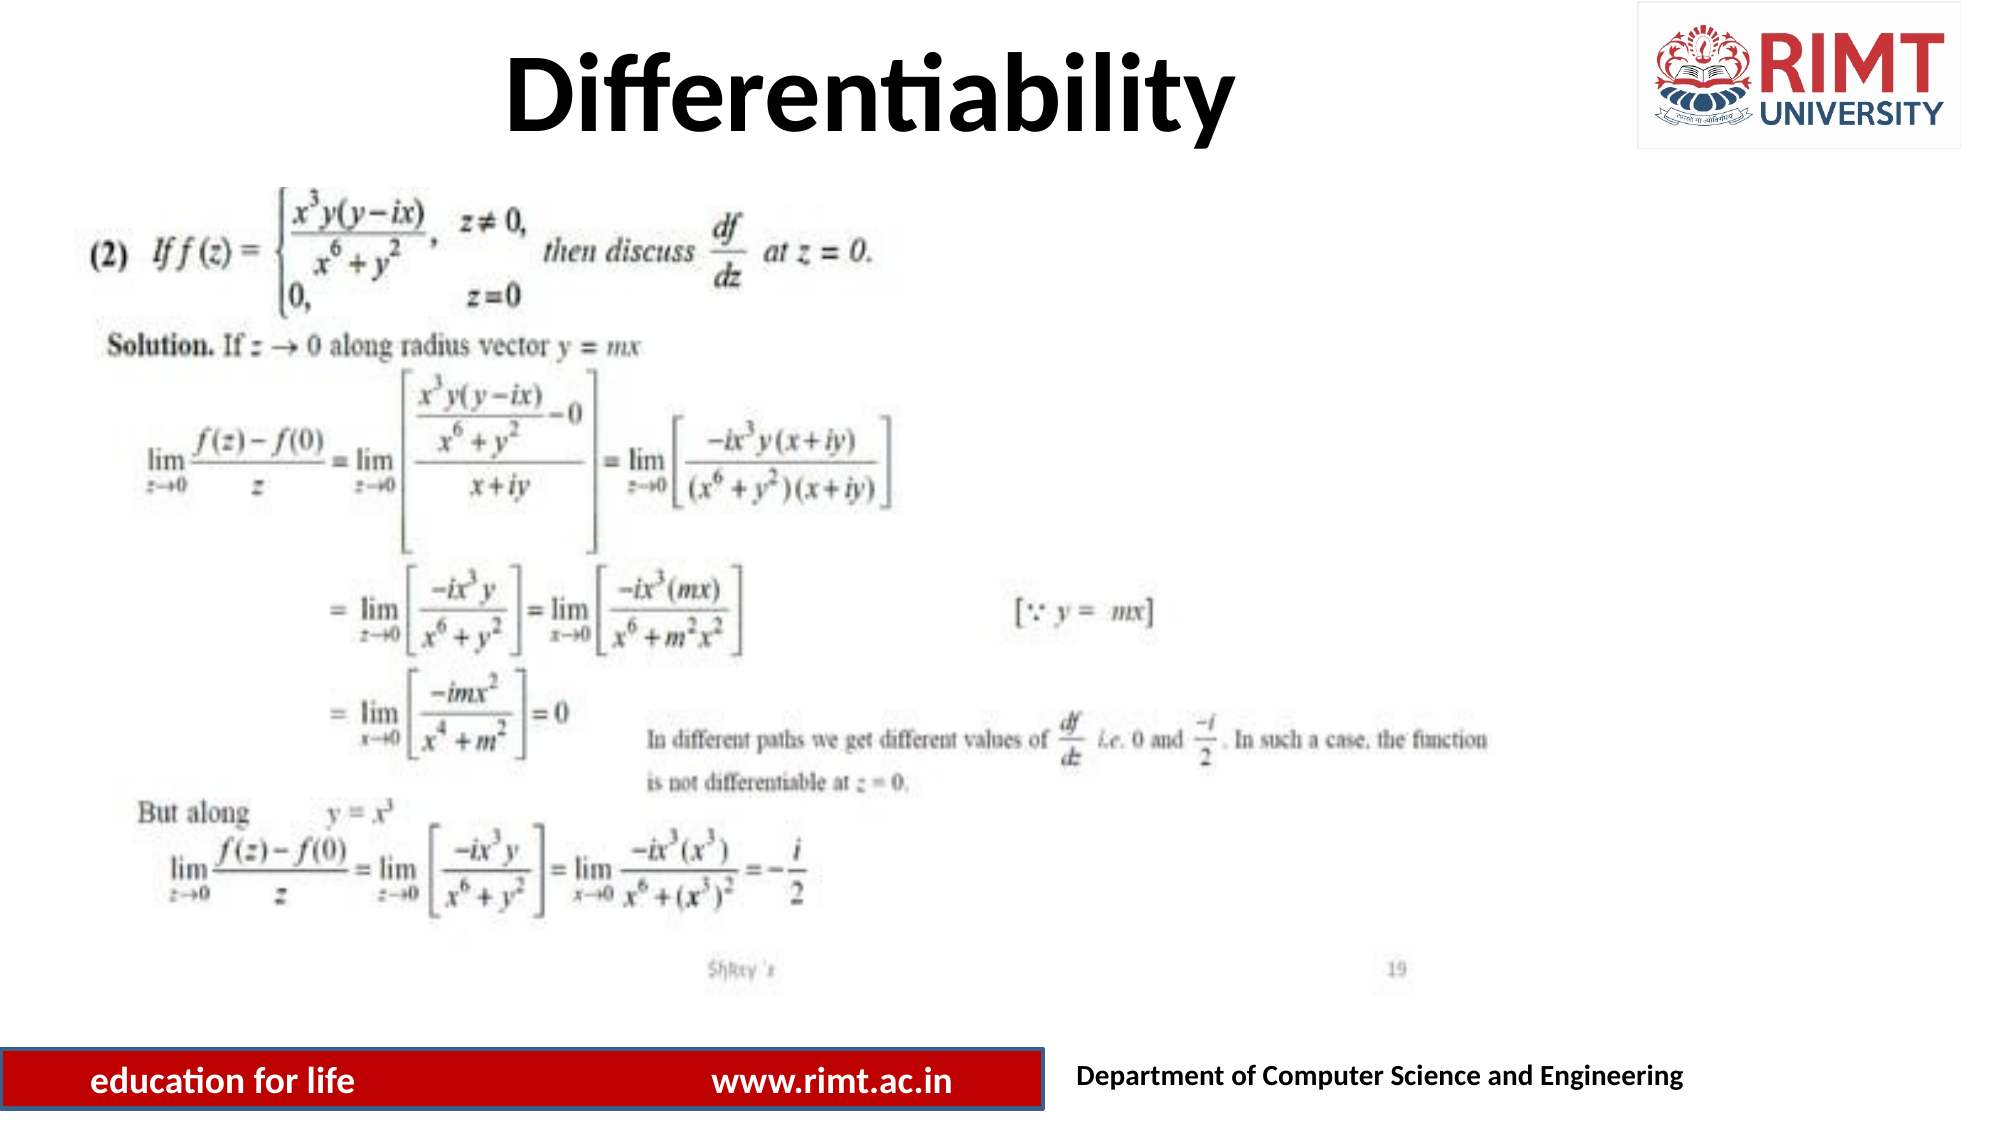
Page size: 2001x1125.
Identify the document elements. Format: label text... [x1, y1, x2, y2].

picture [1637, 1, 1961, 149]
picture [74, 187, 1493, 997]
text_box education for life www.rimt.ac.in [0, 1047, 1045, 1111]
text_box Department of Computer Science and Engineering [1042, 1044, 1718, 1104]
text_box Differentiability [490, 11, 1253, 162]
